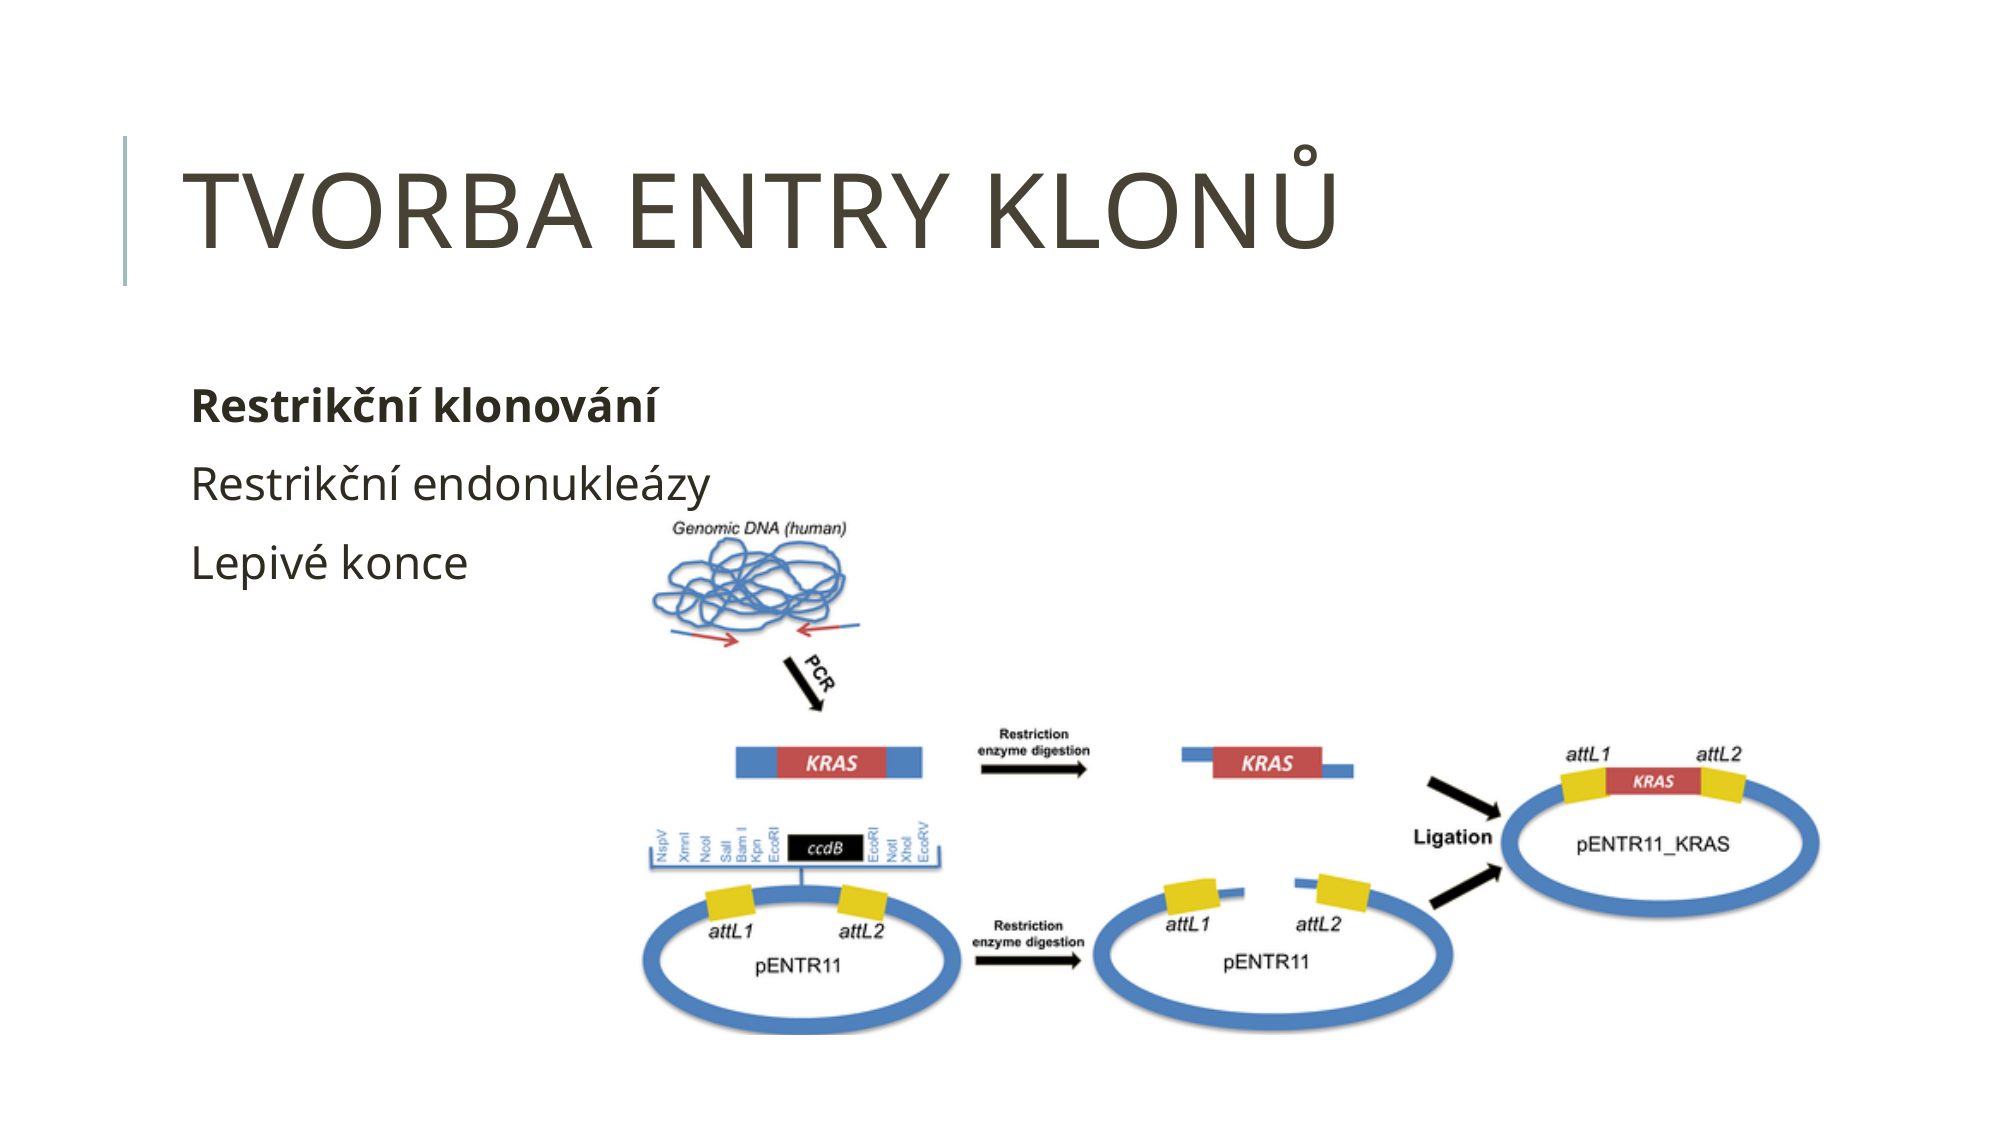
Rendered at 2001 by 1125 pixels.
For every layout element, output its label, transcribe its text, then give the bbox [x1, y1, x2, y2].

list Restrikční klonování Restrikční endonukleázy Lepivé konce [168, 375, 948, 1035]
title Tvorba Entry klonů [168, 96, 1763, 342]
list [636, 512, 1833, 1036]
